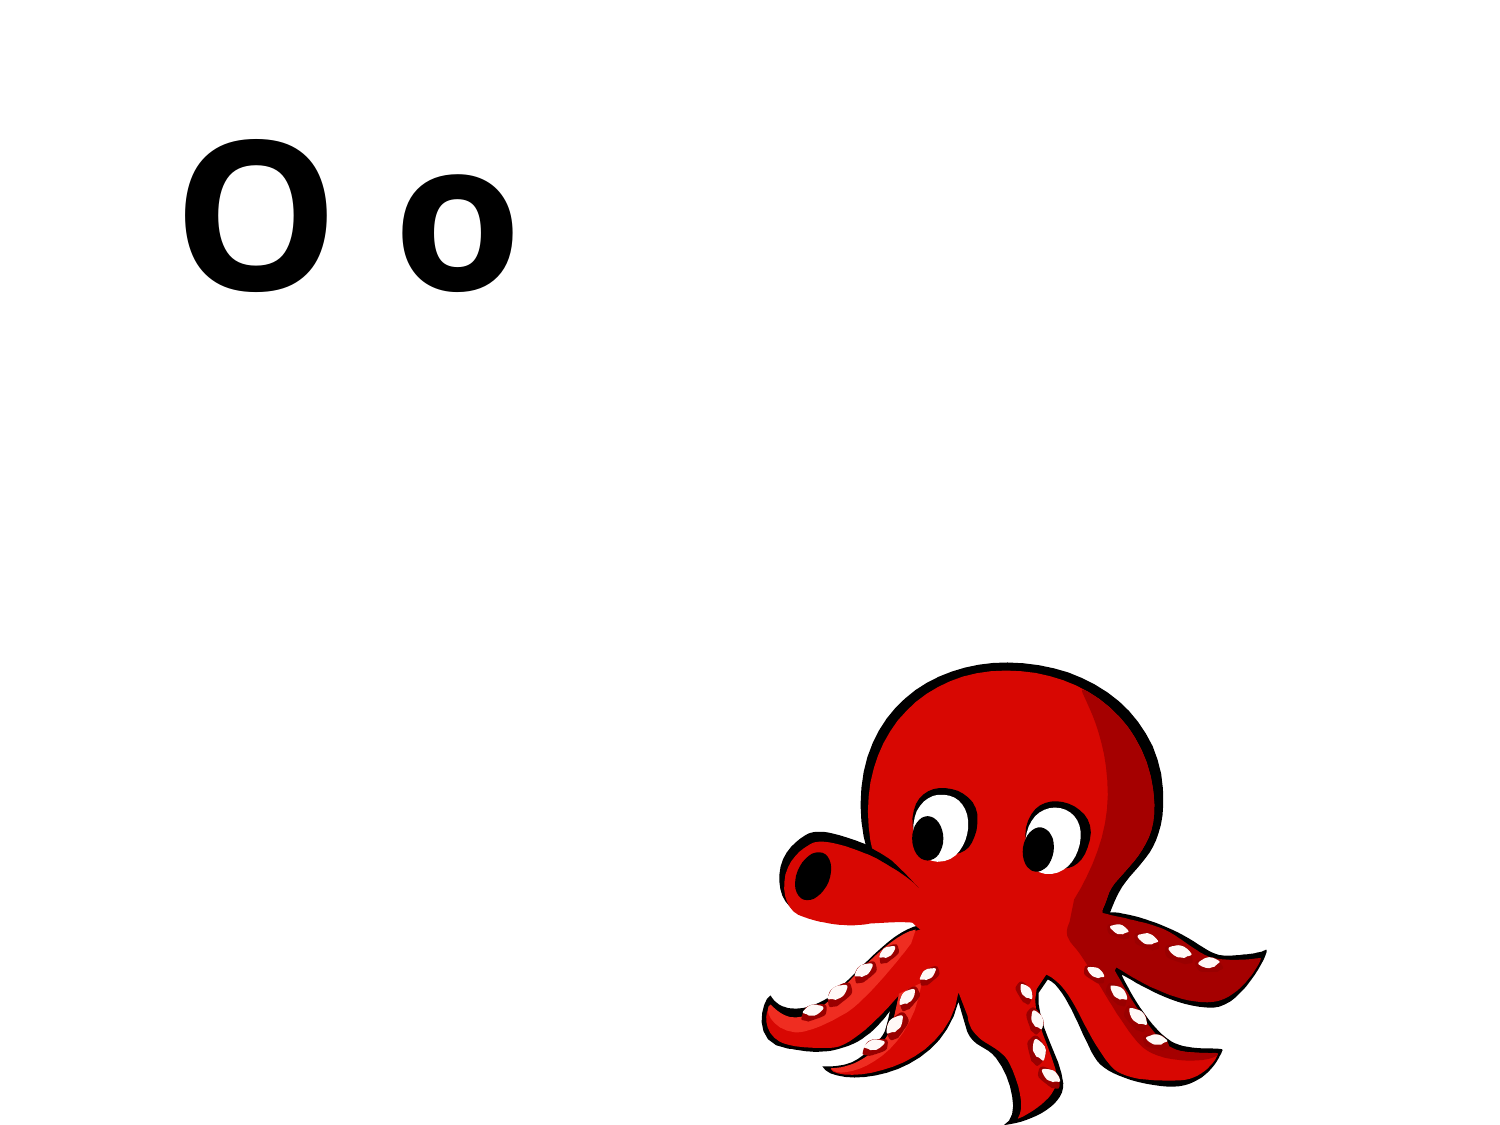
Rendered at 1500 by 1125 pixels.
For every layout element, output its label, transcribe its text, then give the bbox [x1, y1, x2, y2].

text_box O o [104, 75, 538, 340]
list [749, 662, 1276, 1125]
